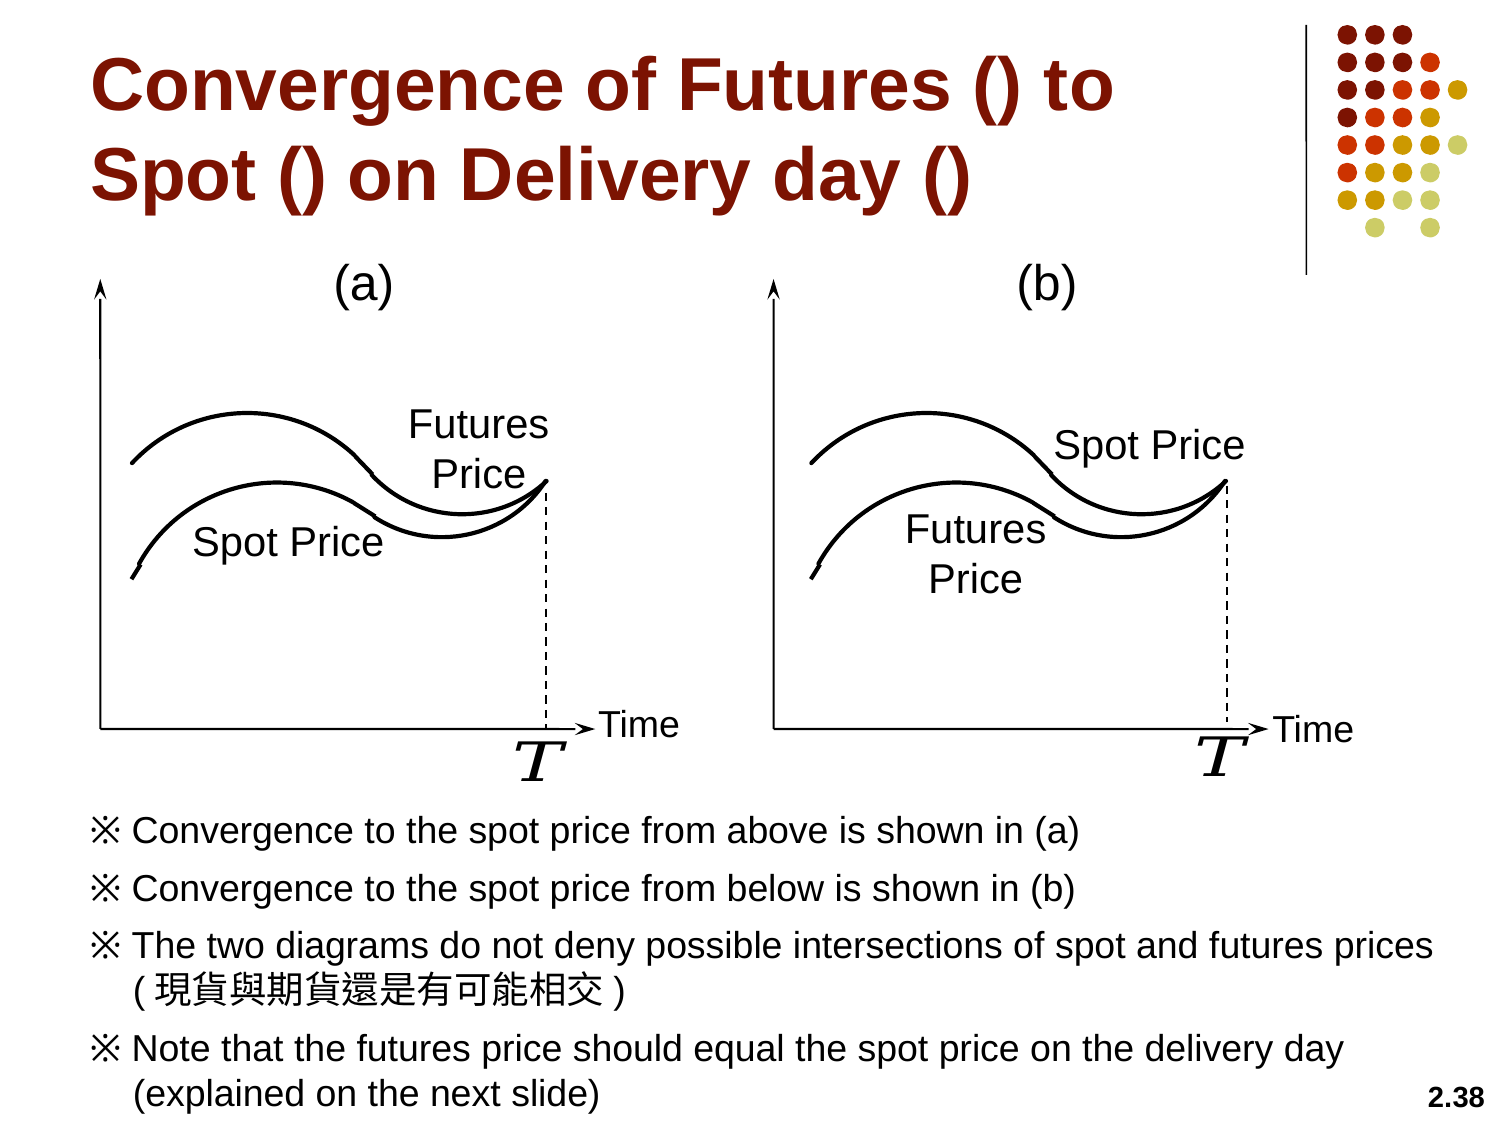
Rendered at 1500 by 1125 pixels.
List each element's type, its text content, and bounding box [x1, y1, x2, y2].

text_box (a) [318, 242, 410, 277]
text_box ※ Convergence to the spot price from above is shown in (a) ※ Convergence to the spot price from below is shown in (b) ※ The two diagrams do not deny possible intersections of spot and futures prices (現貨與期貨還是有可能相交) ※ Note that the futures price should equal the spot price on the delivery day (explained on the next slide) [74, 798, 1455, 1121]
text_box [100, 278, 691, 747]
text_box (b) [1001, 243, 1093, 277]
slide_number 2.38 [1149, 1070, 1500, 1125]
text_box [773, 278, 1365, 753]
